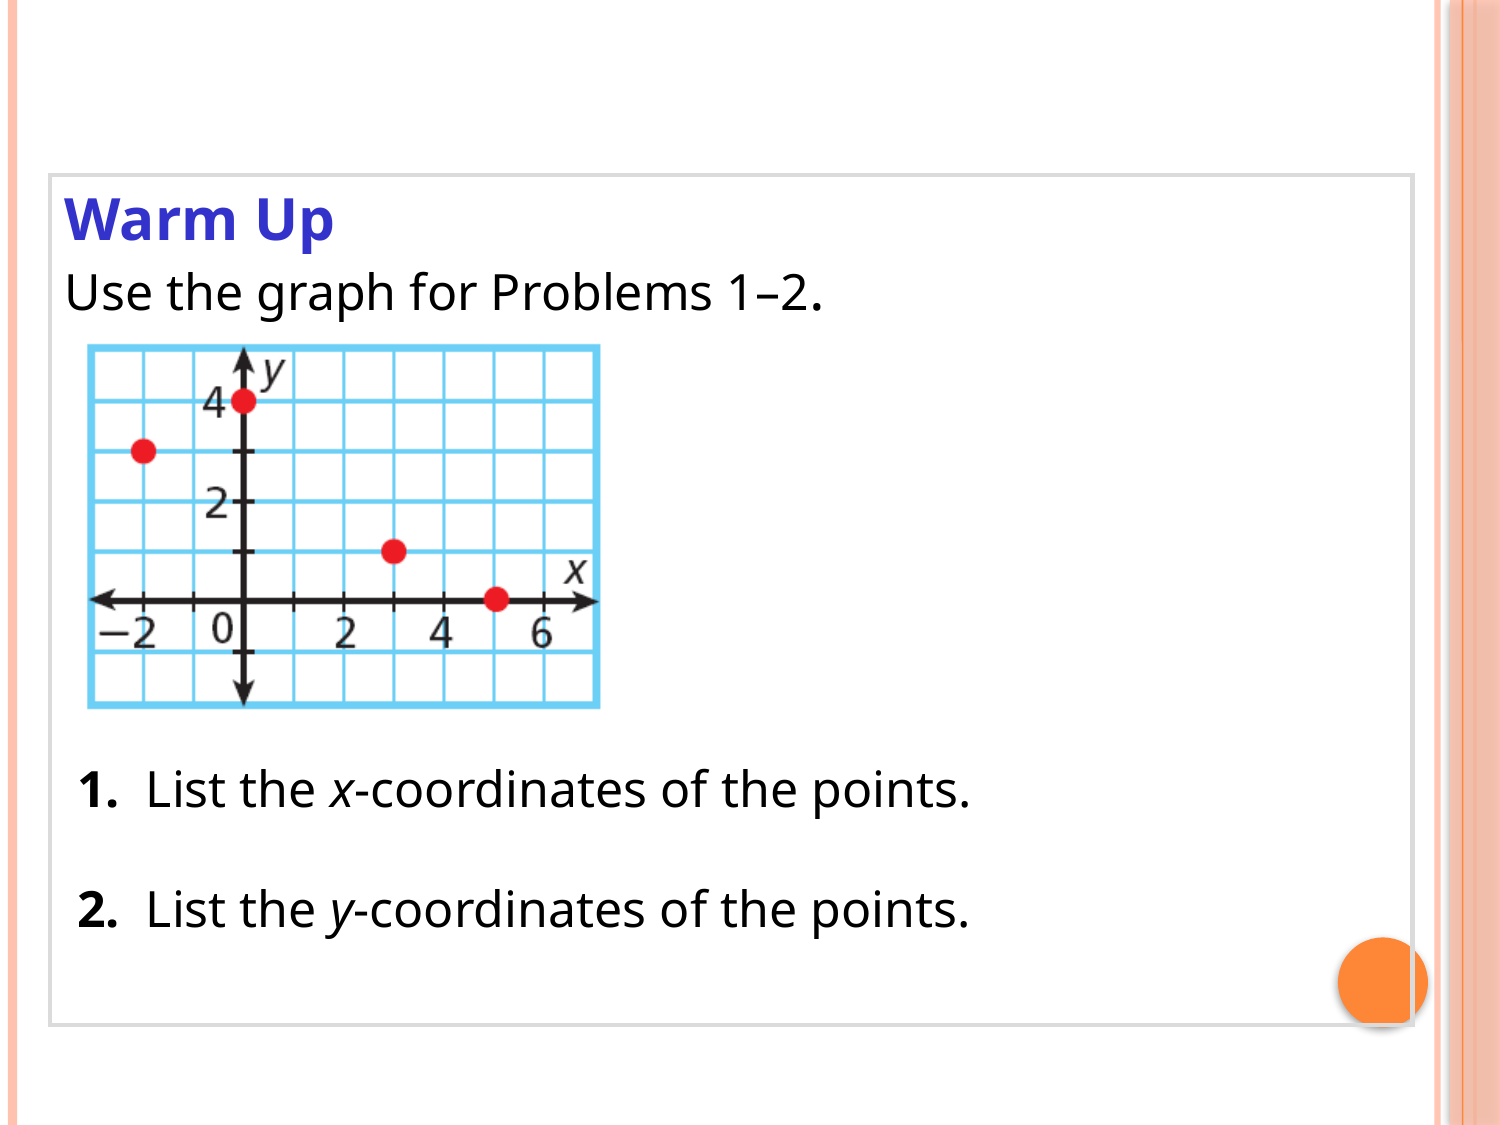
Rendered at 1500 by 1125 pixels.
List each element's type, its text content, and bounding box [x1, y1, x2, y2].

text_box Warm Up Use the graph for Problems 1–2. [49, 174, 1413, 1025]
text_box 1. List the x-coordinates of the points. 2. List the y-coordinates of the points. [62, 749, 1250, 945]
picture [74, 324, 621, 726]
